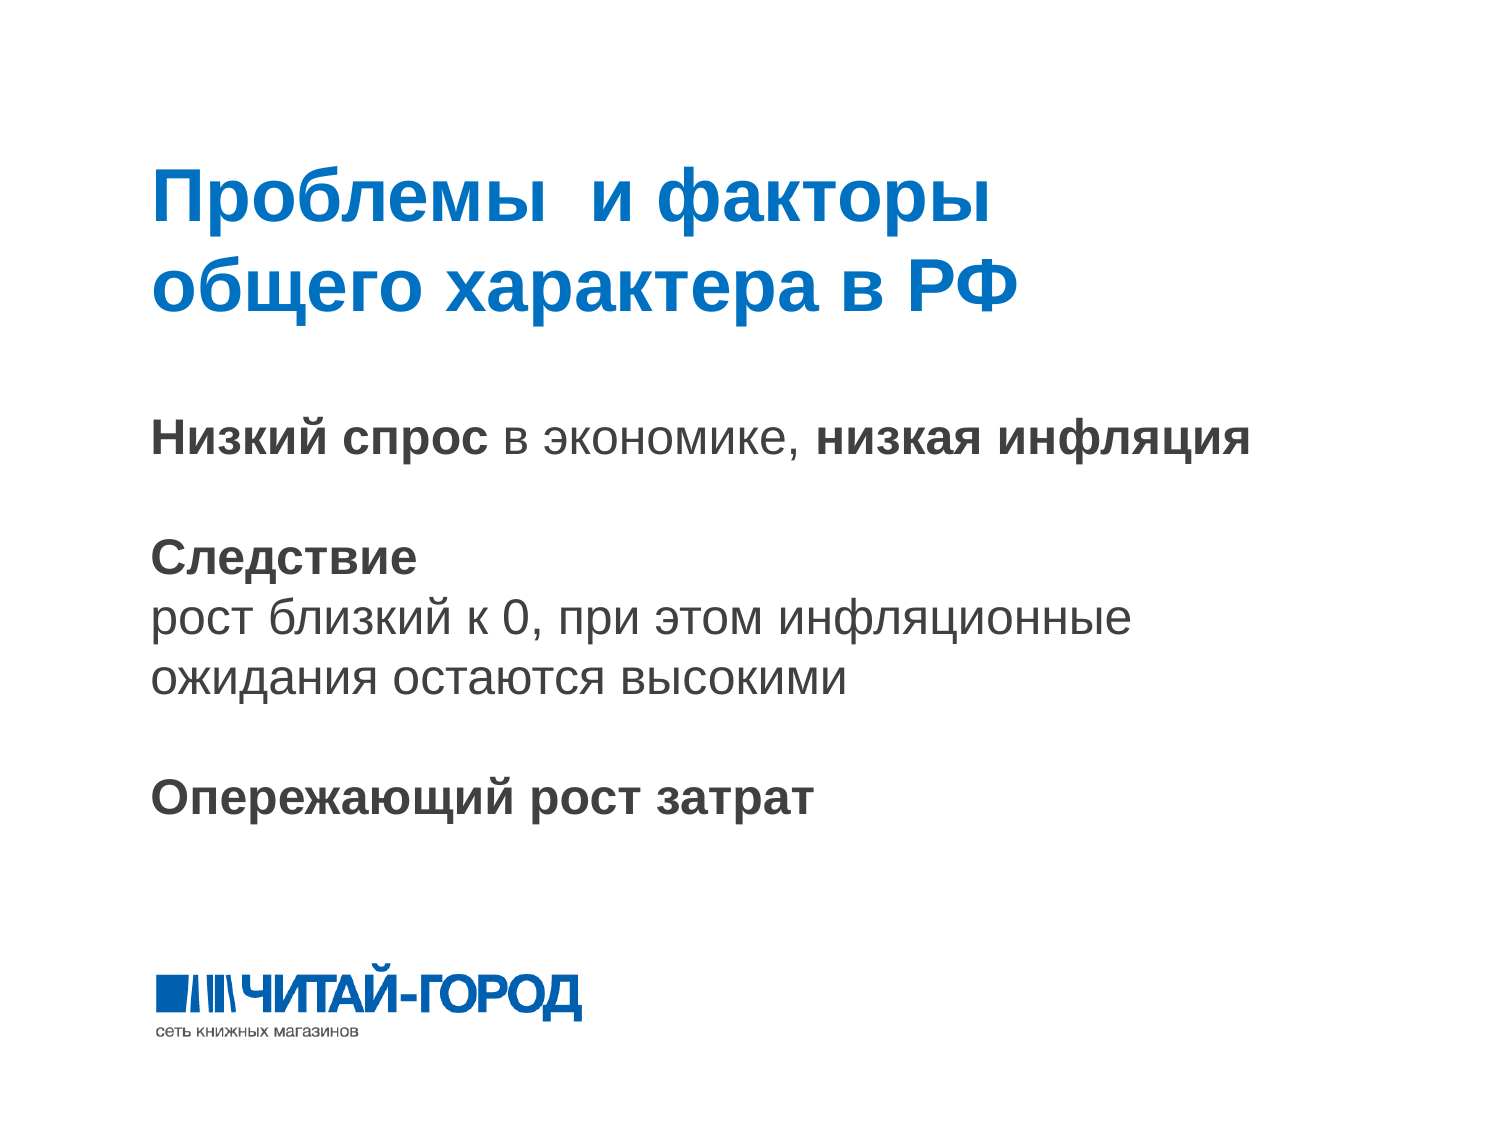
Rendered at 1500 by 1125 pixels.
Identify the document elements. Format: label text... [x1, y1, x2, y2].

text_box Низкий спрос в экономике, низкая инфляция Следствие рост близкий к 0, при этом инфляционные ожидания остаются высокими Опережающий рост затрат [135, 397, 1317, 832]
picture [111, 928, 626, 1072]
title Проблемы и факторы общего характера в РФ [136, 160, 1412, 402]
